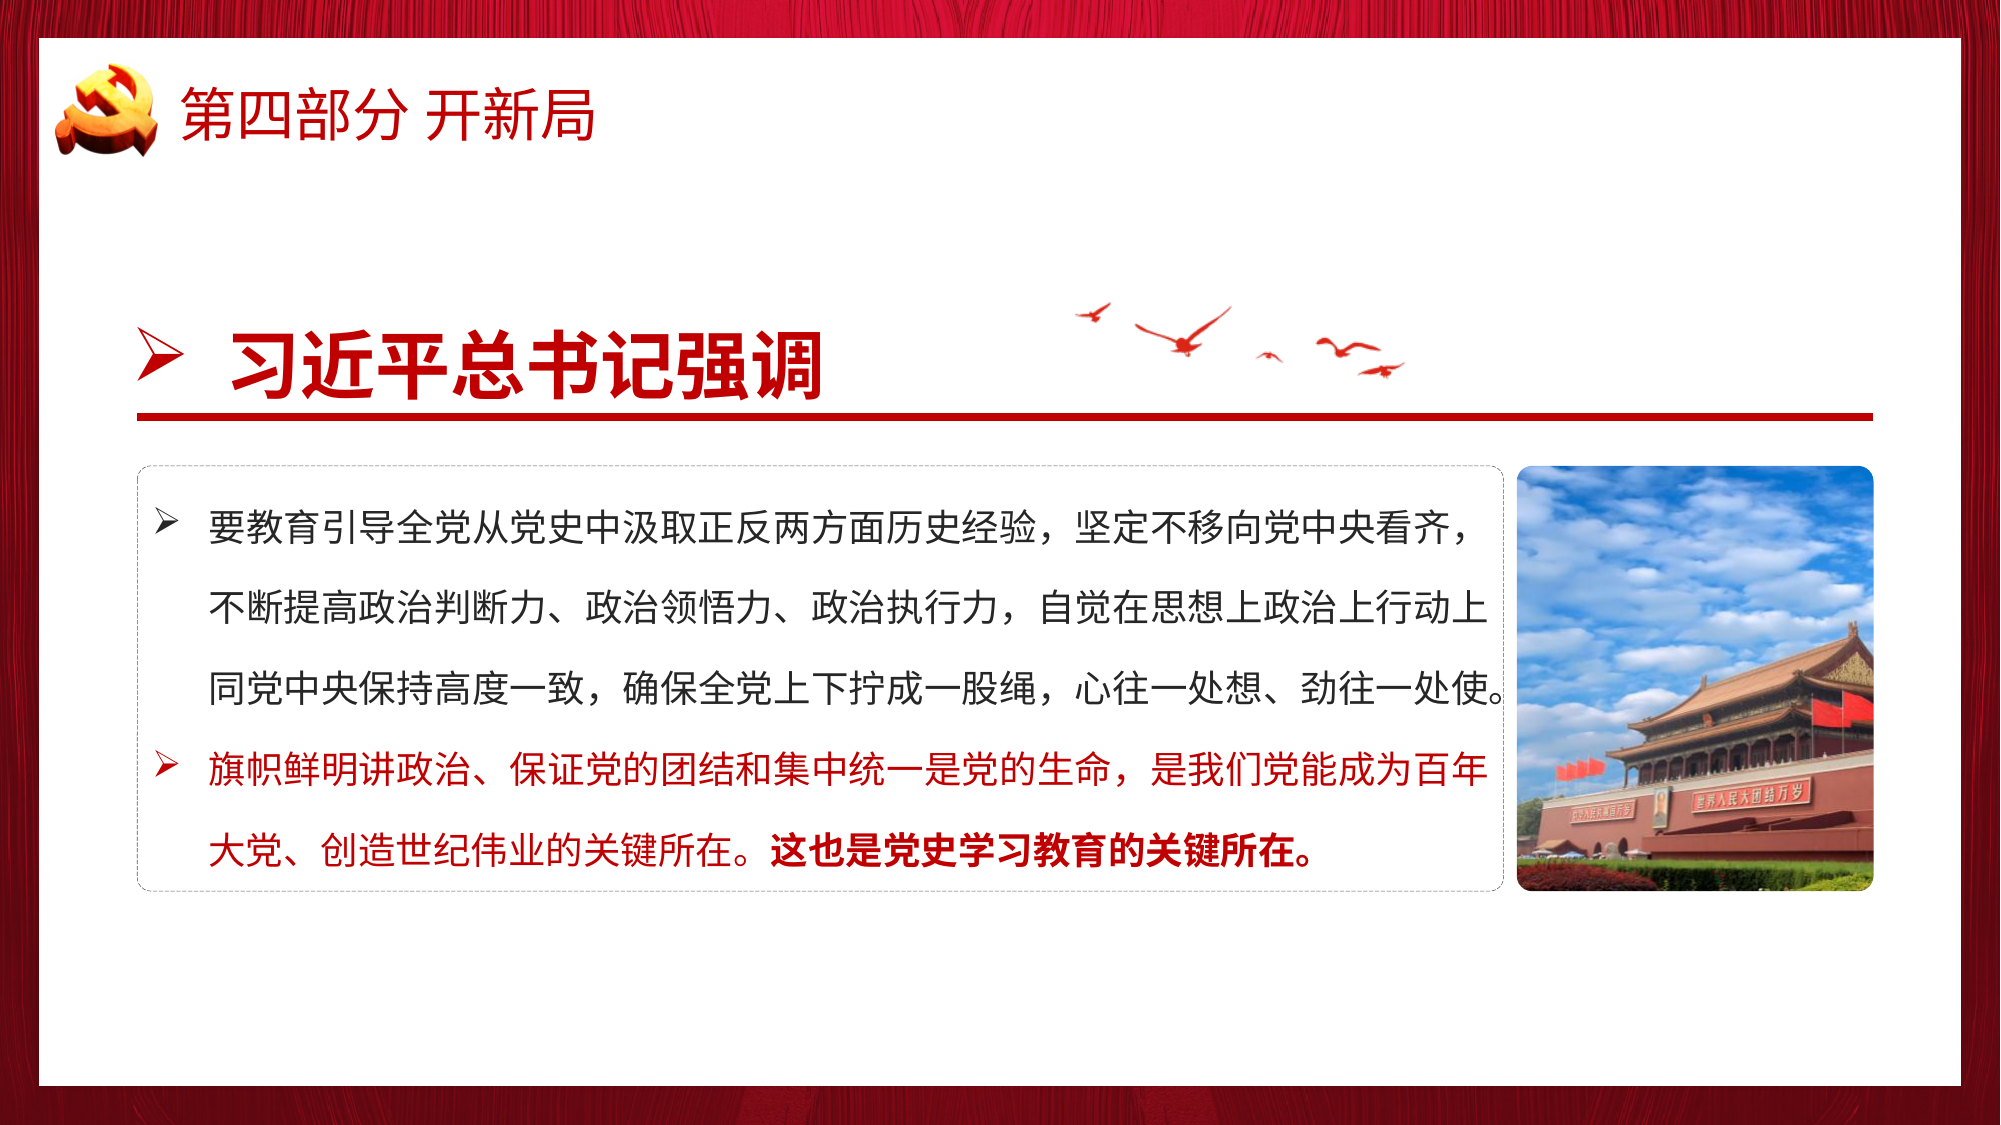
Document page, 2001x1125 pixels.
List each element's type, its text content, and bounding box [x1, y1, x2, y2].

text_box 习近平总书记强调 [116, 265, 974, 416]
text_box 要教育引导全党从党史中汲取正反两方面历史经验，坚定不移向党中央看齐，不断提高政治判断力、政治领悟力、政治执行力，自觉在思想上政治上行动上同党中央保持高度一致，确保全党上下拧成一股绳，心往一处想、劲往一处使。 旗帜鲜明讲政治、保证党的团结和集中统一是党的生命，是我们党能成为百年大党、创造世纪伟业的关键所在。这也是党史学习教育的关键所在。 [137, 460, 1504, 880]
picture [0, 0, 2000, 1125]
text_box [137, 871, 1505, 893]
